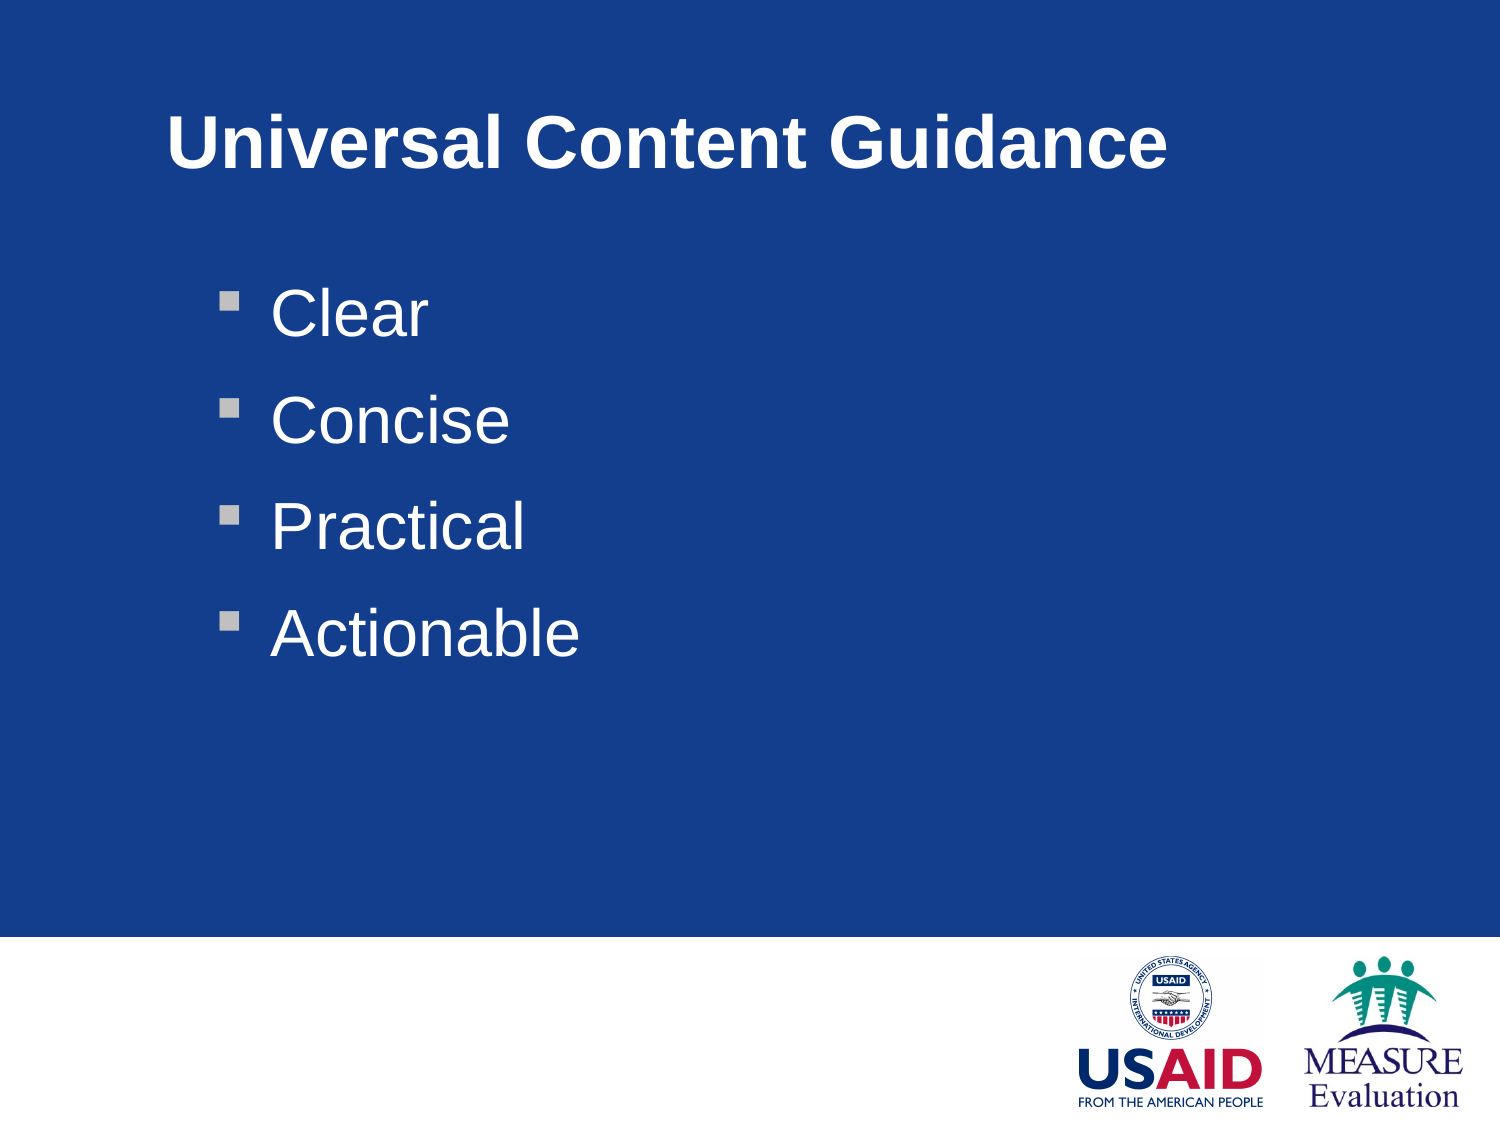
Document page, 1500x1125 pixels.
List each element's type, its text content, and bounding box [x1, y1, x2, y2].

title Universal Content Guidance [151, 44, 1426, 233]
picture [1079, 956, 1263, 1107]
picture [1304, 956, 1463, 1107]
list Clear Concise Practical Actionable [199, 262, 1426, 913]
